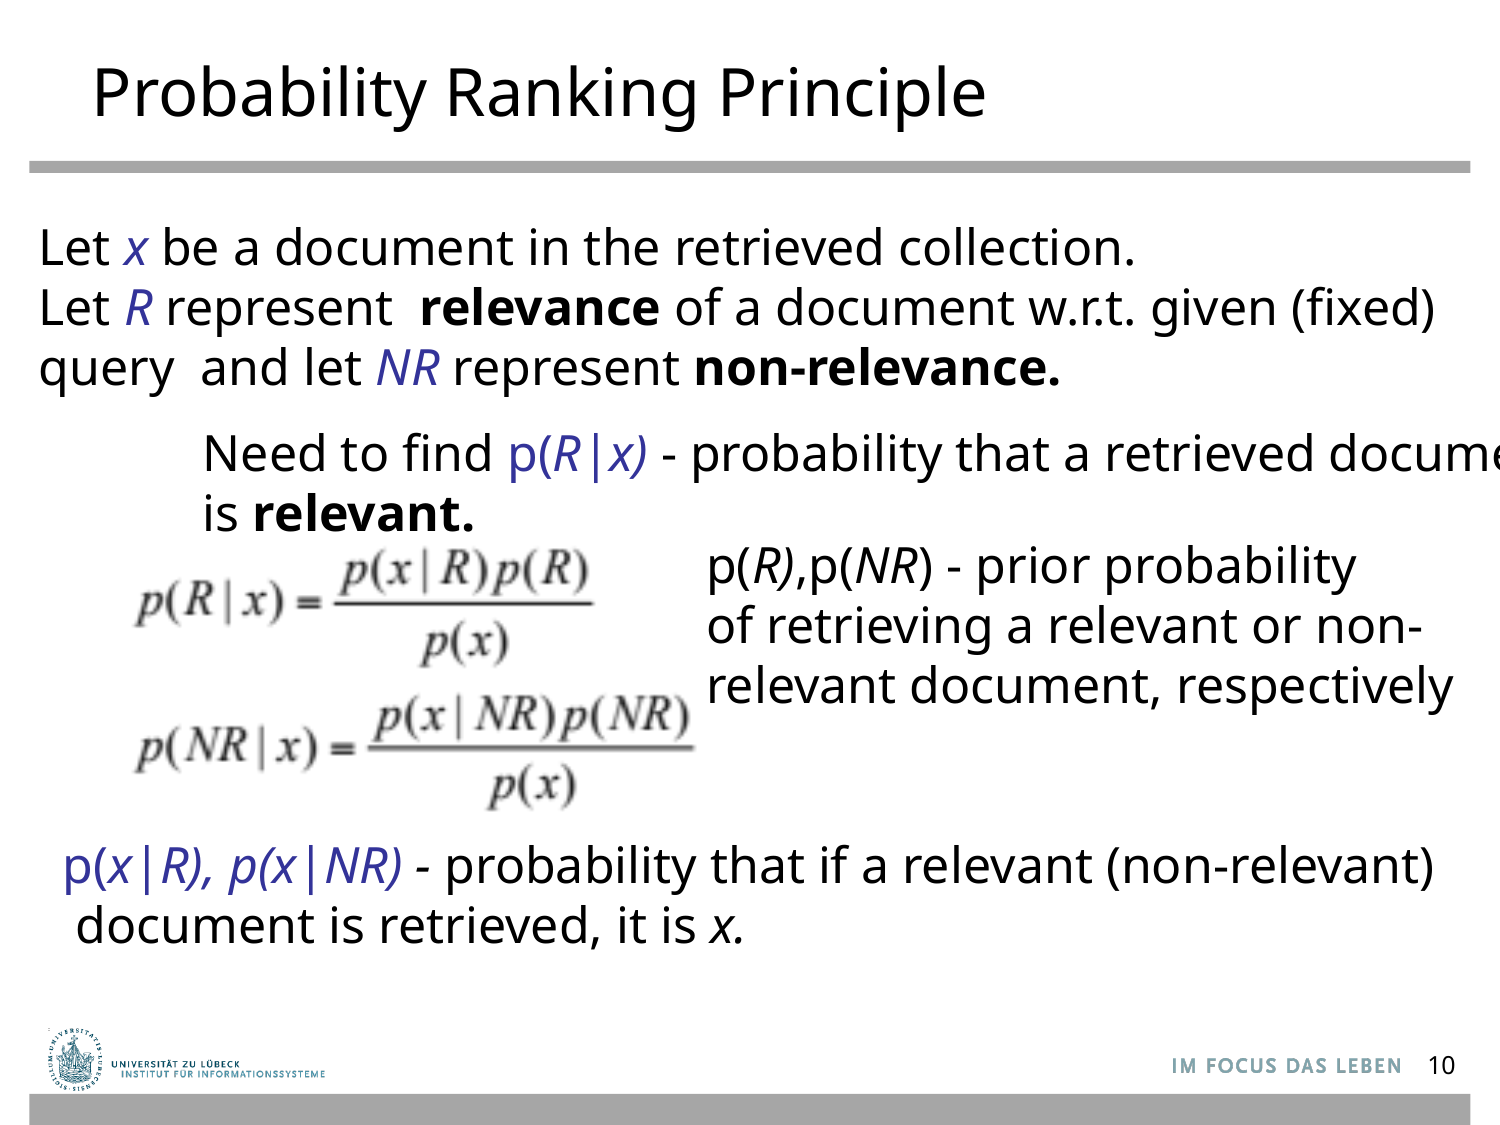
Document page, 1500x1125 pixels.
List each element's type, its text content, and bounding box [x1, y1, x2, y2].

text_box Let x be a document in the retrieved collection. Let R represent relevance of a document w.r.t. given (fixed) query and let NR represent non-relevance. [23, 208, 1465, 403]
text_box p(R),p(NR) - prior probability of retrieving a relevant or non- relevant document, respectively [691, 526, 1470, 722]
picture [1173, 1058, 1305, 1073]
text_box p(x|R), p(x|NR) - probability that if a relevant (non-relevant) document is retrieved, it is x. [47, 826, 1451, 962]
text_box Need to find p(R|x) - probability that a retrieved document x is relevant. [188, 413, 1500, 549]
title Probability Ranking Principle [76, 42, 1427, 126]
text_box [127, 538, 700, 815]
text_box 10 [1305, 1042, 1471, 1075]
